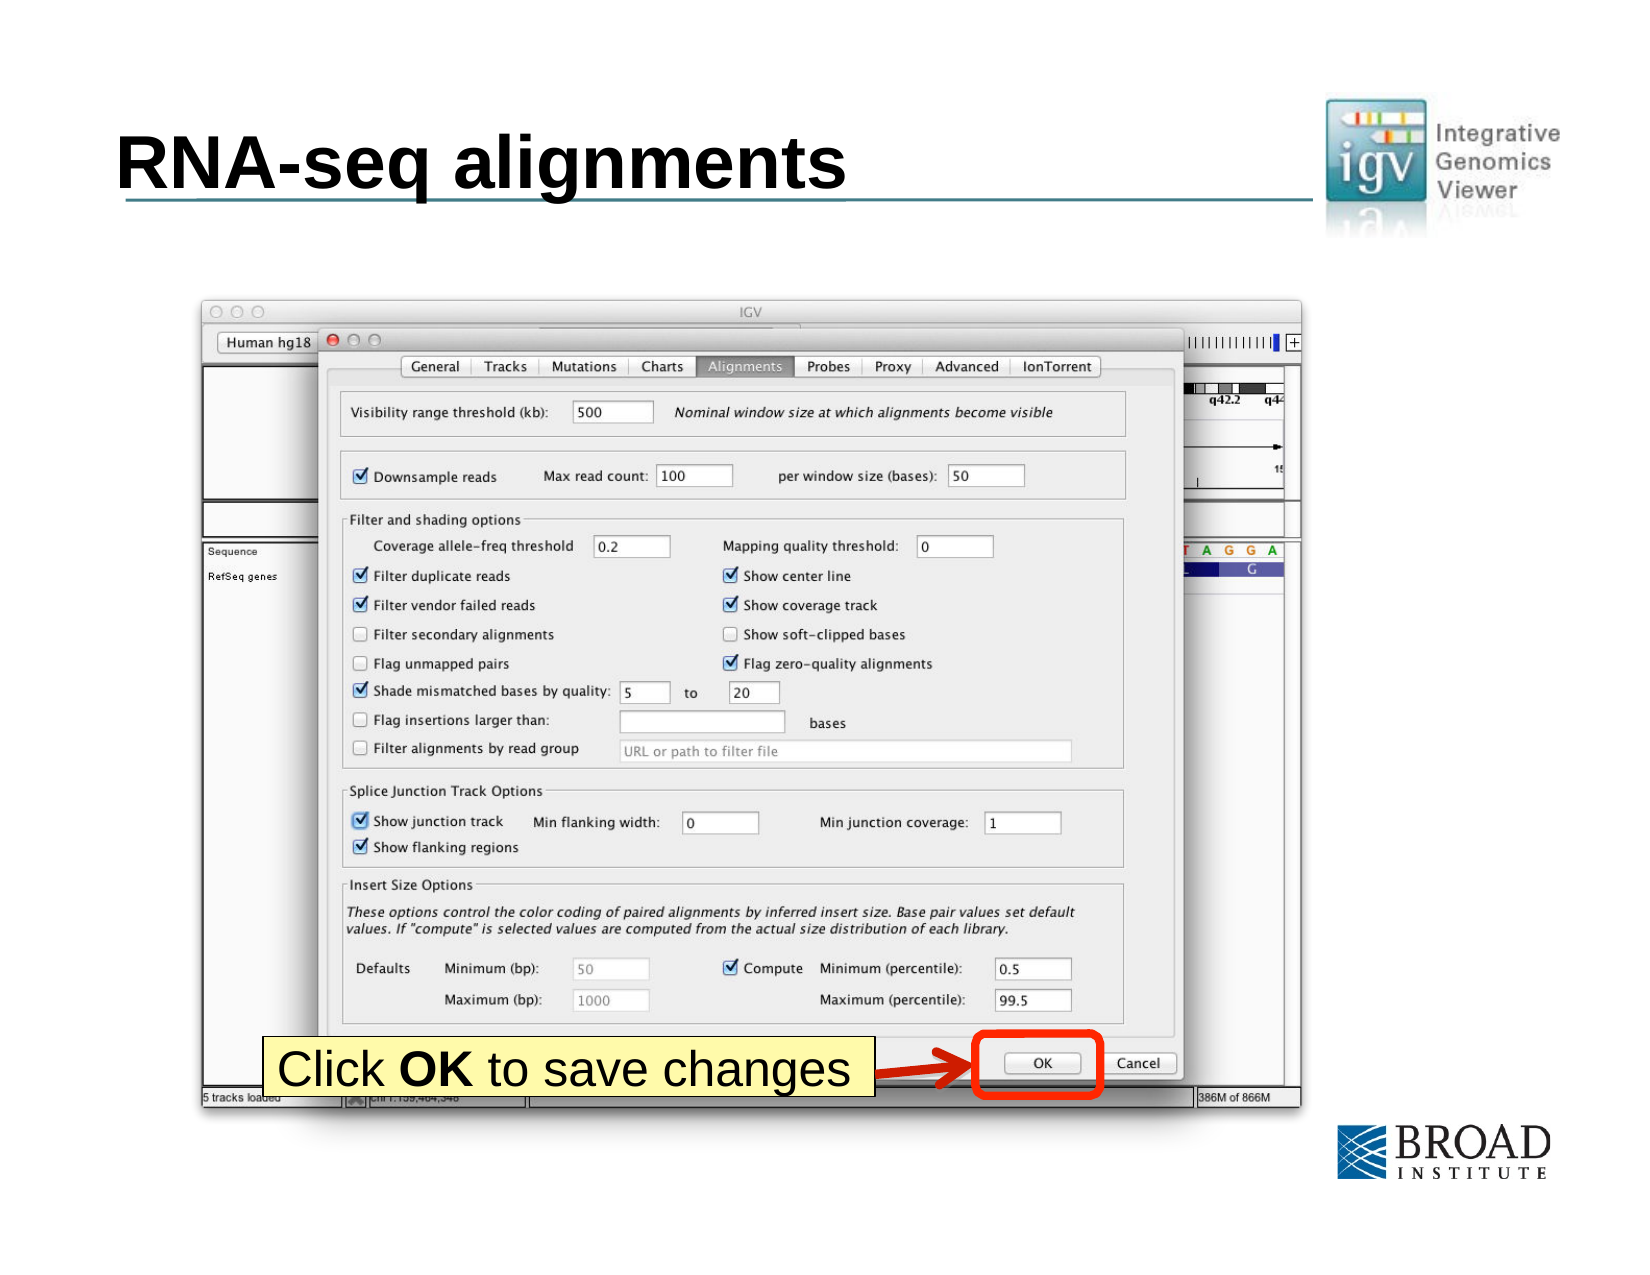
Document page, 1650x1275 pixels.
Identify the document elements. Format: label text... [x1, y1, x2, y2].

text_box [975, 1033, 1101, 1096]
title RNA-seq alignments [113, 113, 1537, 327]
text_box [874, 1029, 1014, 1106]
text_box [931, 1047, 975, 1090]
text_box [187, 290, 1316, 1162]
picture [1325, 92, 1560, 238]
text_box Click OK to save changes [262, 1036, 874, 1097]
picture [1337, 1124, 1551, 1179]
